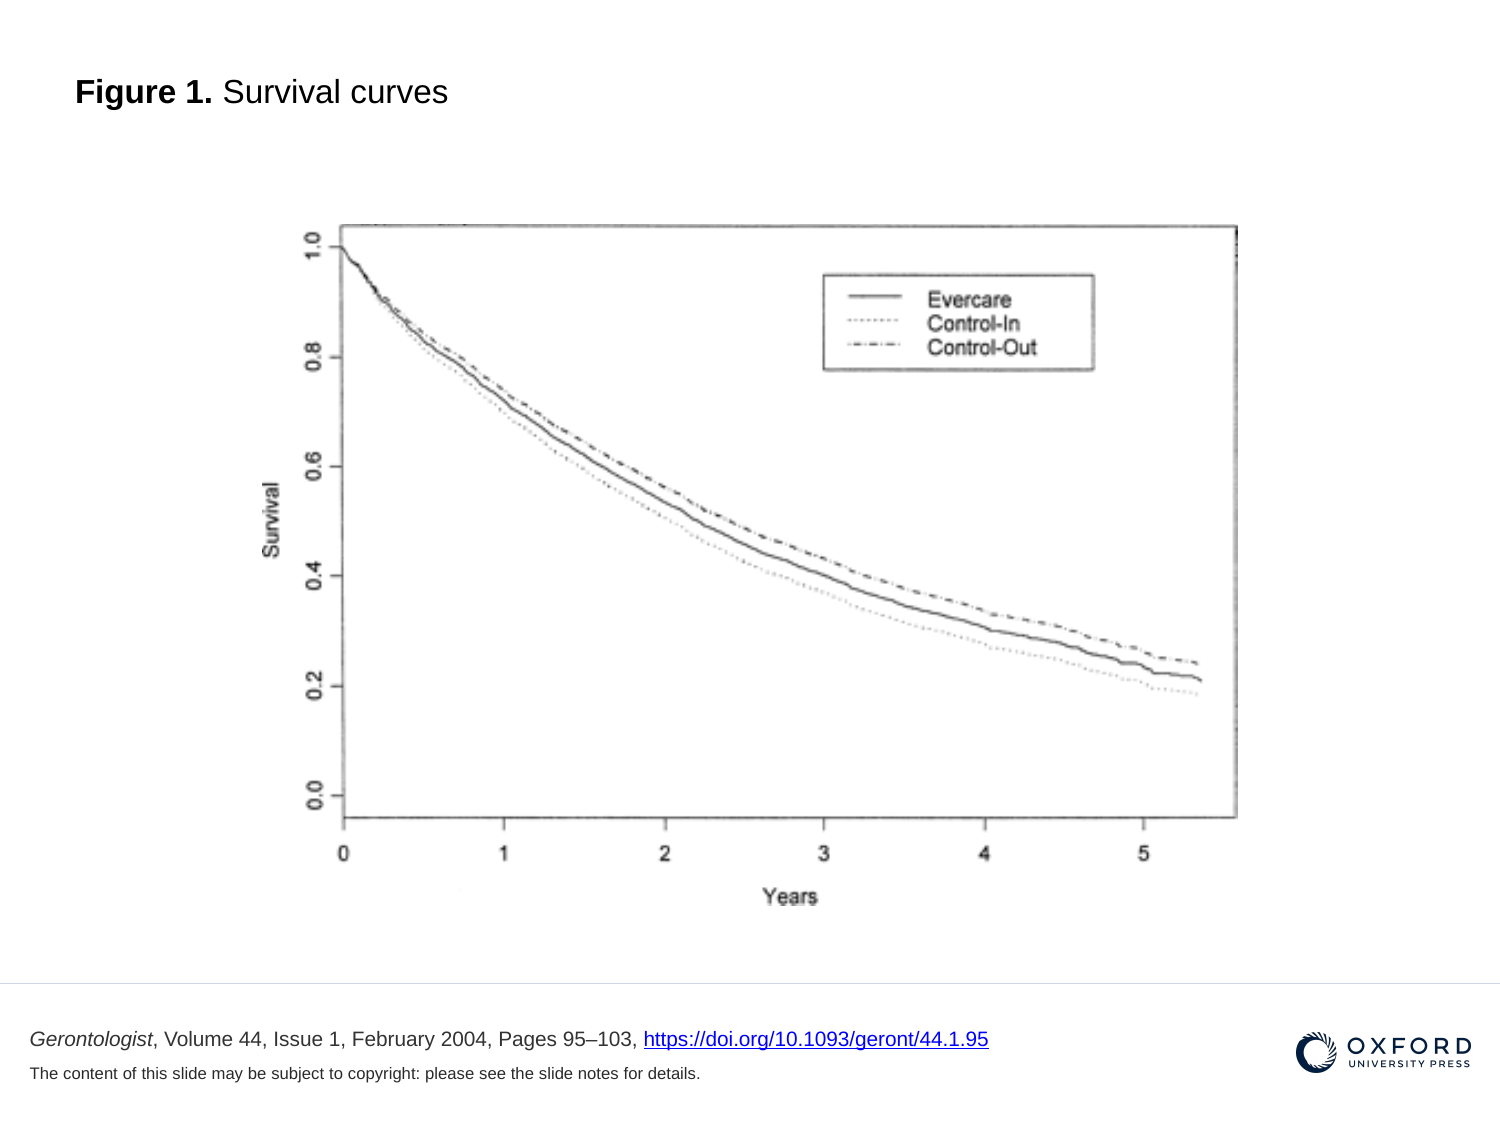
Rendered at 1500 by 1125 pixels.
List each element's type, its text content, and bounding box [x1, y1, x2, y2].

footer Gerontologist, Volume 44, Issue 1, February 2004, Pages 95–103, https://doi.org/10.1093/geront/44.1.95 The content of this slide may be subject to copyright: please see the slide notes for details. [0, 983, 1260, 1125]
picture [1296, 1032, 1471, 1073]
title Figure 1. Survival curves [75, 69, 1078, 171]
picture [262, 224, 1238, 906]
